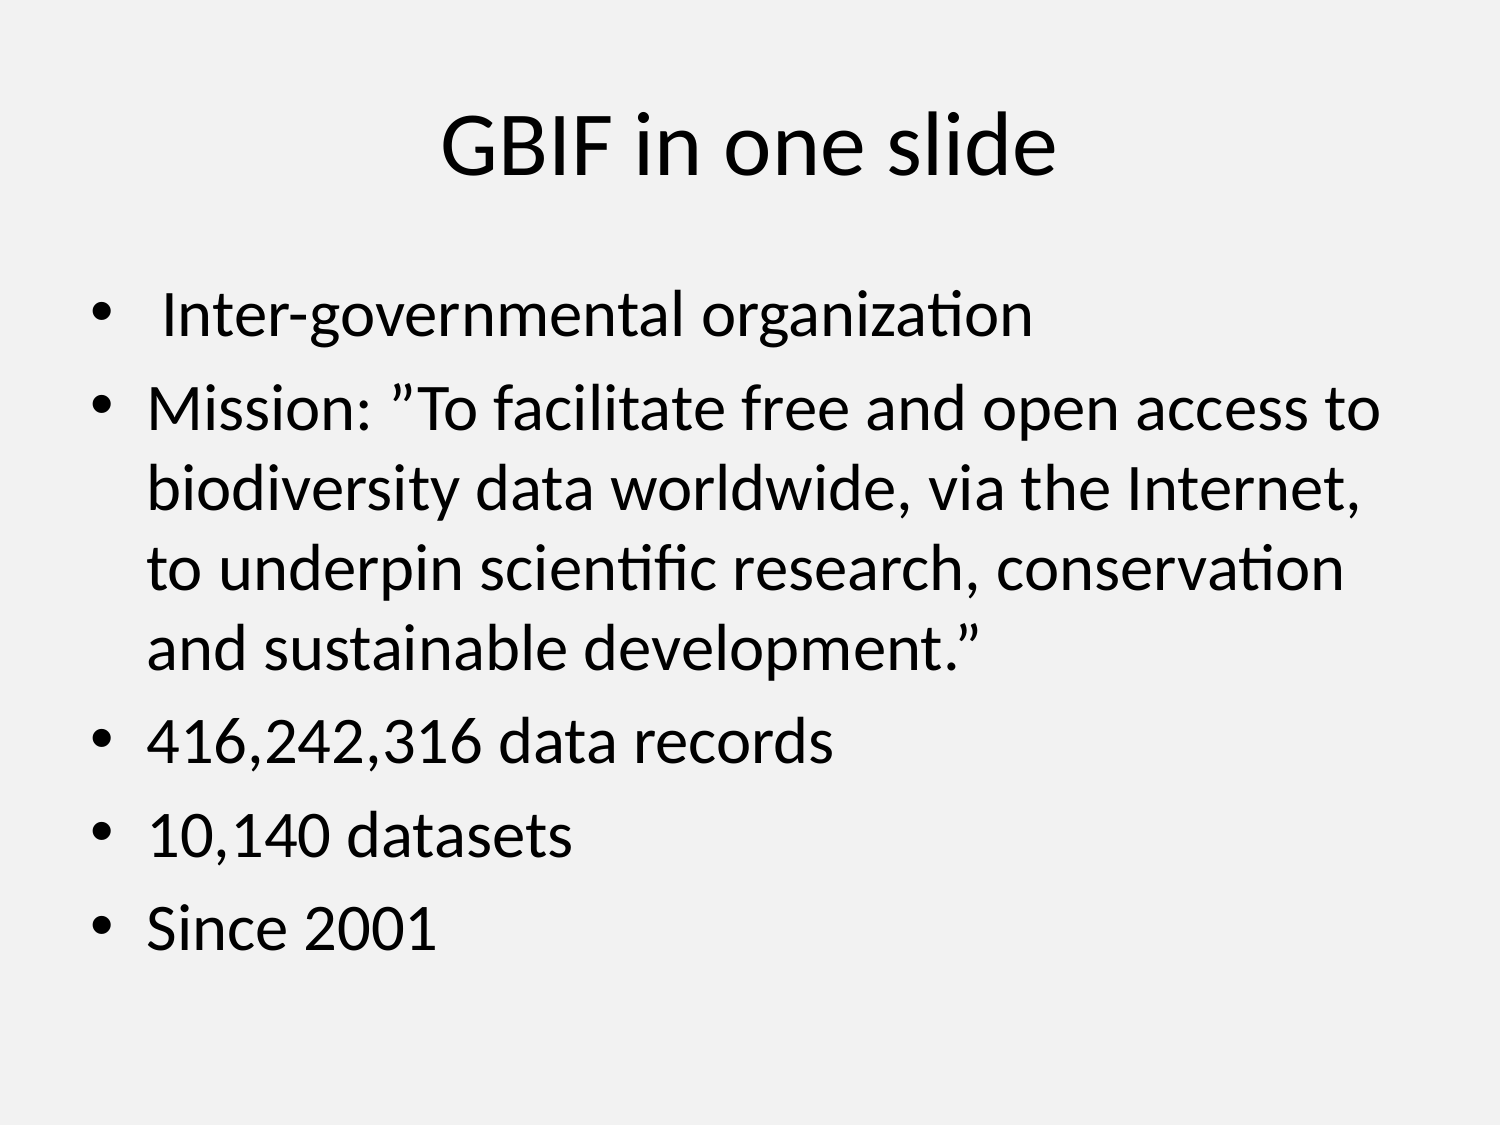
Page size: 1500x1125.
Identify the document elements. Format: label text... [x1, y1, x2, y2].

title GBIF in one slide [75, 45, 1425, 233]
list Inter-governmental organization Mission: ”To facilitate free and open access to biodiversity data worldwide, via the Internet, to underpin scientific research, conservation and sustainable development.” 416,242,316 data records 10,140 datasets Since 2001 [75, 262, 1425, 1005]
